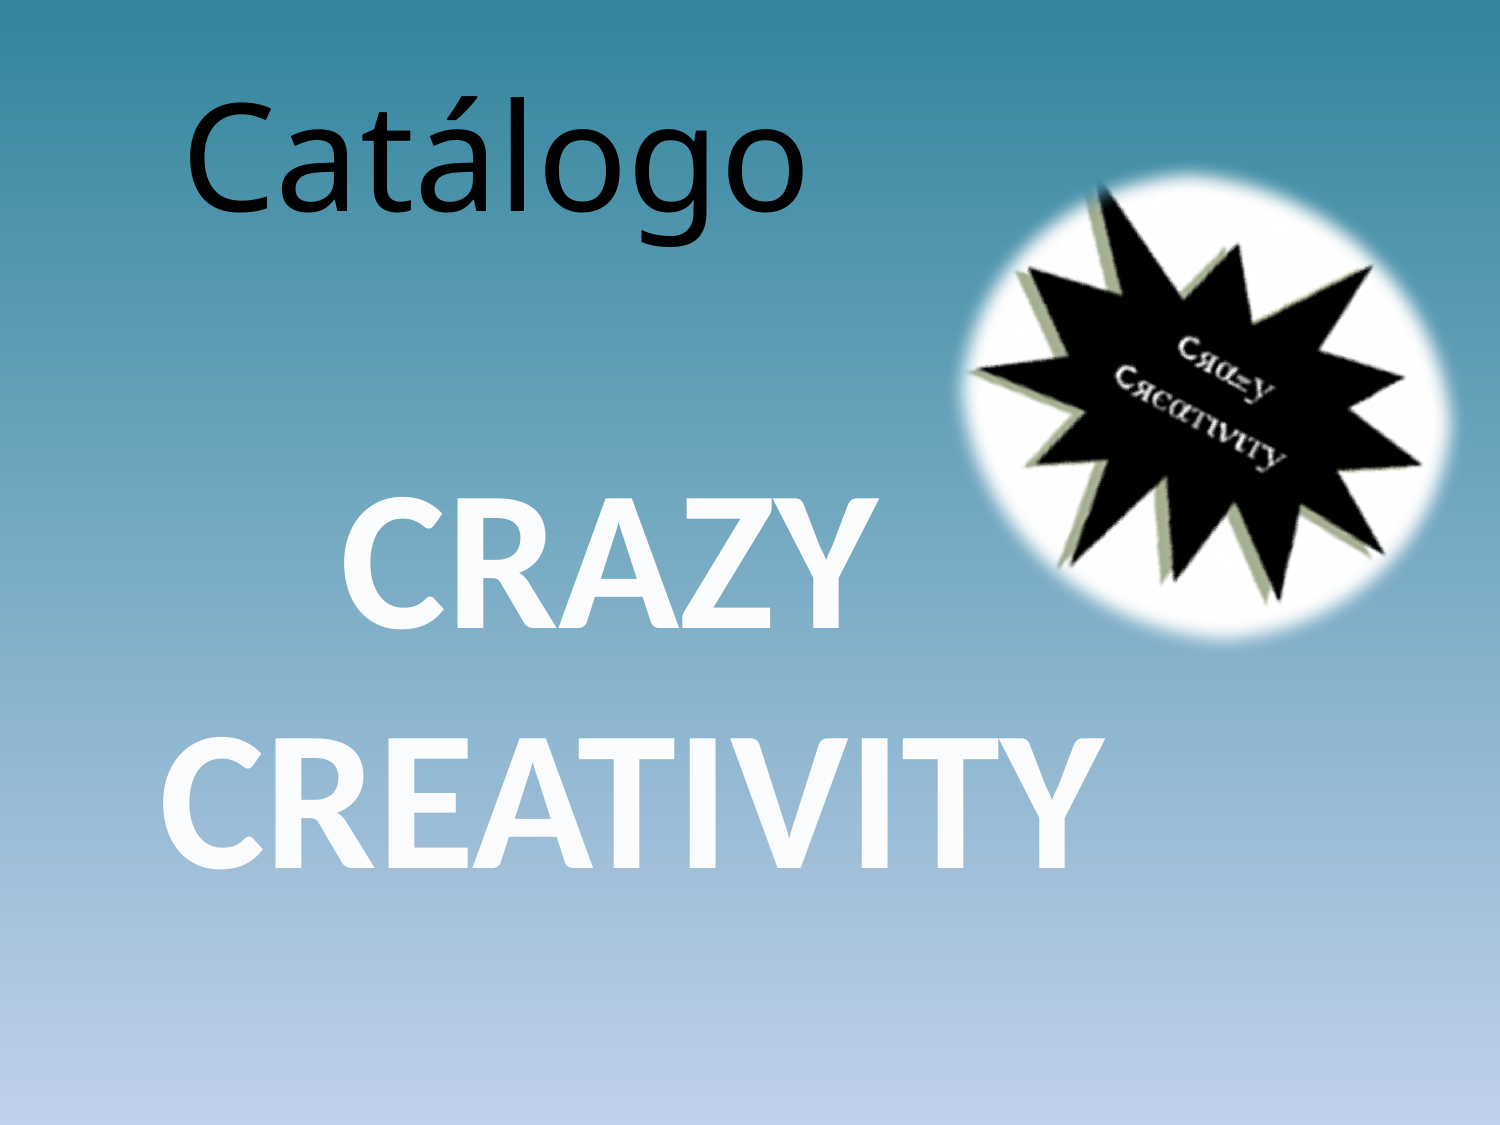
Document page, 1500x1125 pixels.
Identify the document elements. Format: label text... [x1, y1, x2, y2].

picture [938, 160, 1473, 654]
text_box Catálogo [112, 54, 880, 250]
text_box CRAZY CREATIVITY [53, 420, 1211, 916]
